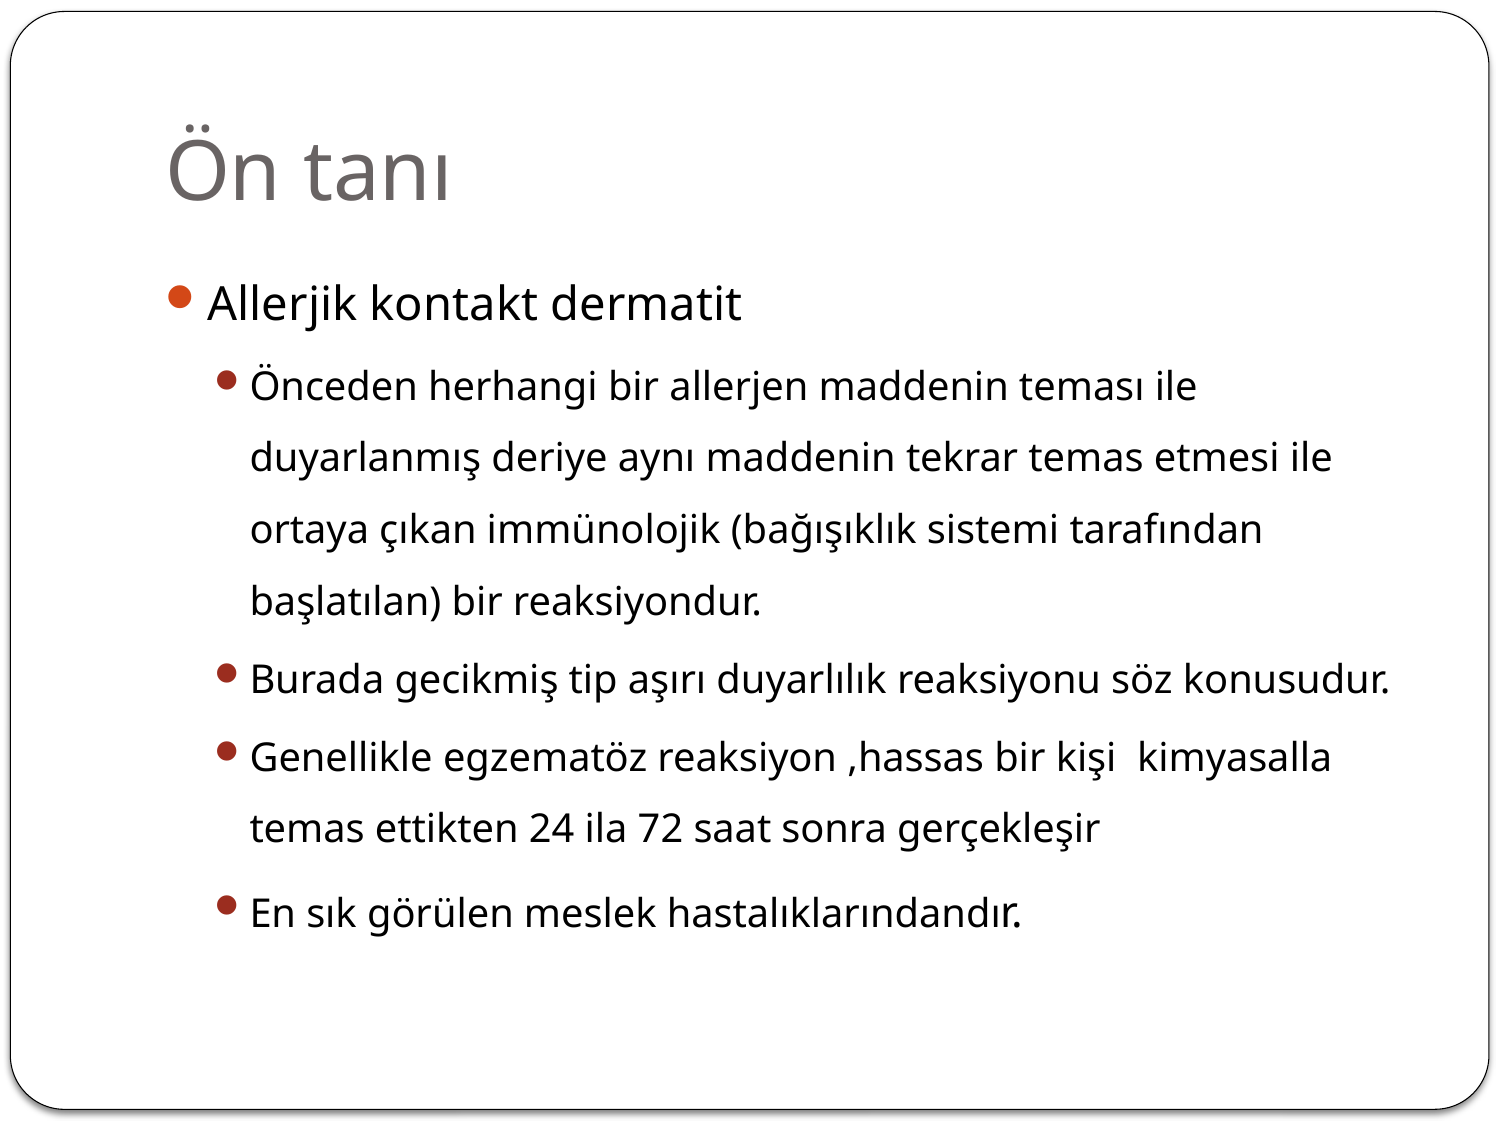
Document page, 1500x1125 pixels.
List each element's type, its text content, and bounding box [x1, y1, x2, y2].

title Ön tanı [149, 44, 1426, 233]
list Allerjik kontakt dermatit Önceden herhangi bir allerjen maddenin teması ile duyarlanmış deriye aynı maddenin tekrar temas etmesi ile ortaya çıkan immünolojik (bağışıklık sistemi tarafından başlatılan) bir reaksiyondur. Burada gecikmiş tip aşırı duyarlılık reaksiyonu söz konusudur. Genellikle egzematöz reaksiyon ,hassas bir kişi kimyasalla temas ettikten 24 ila 72 saat sonra gerçekleşir En sık görülen meslek hastalıklarındandır. [149, 237, 1426, 988]
